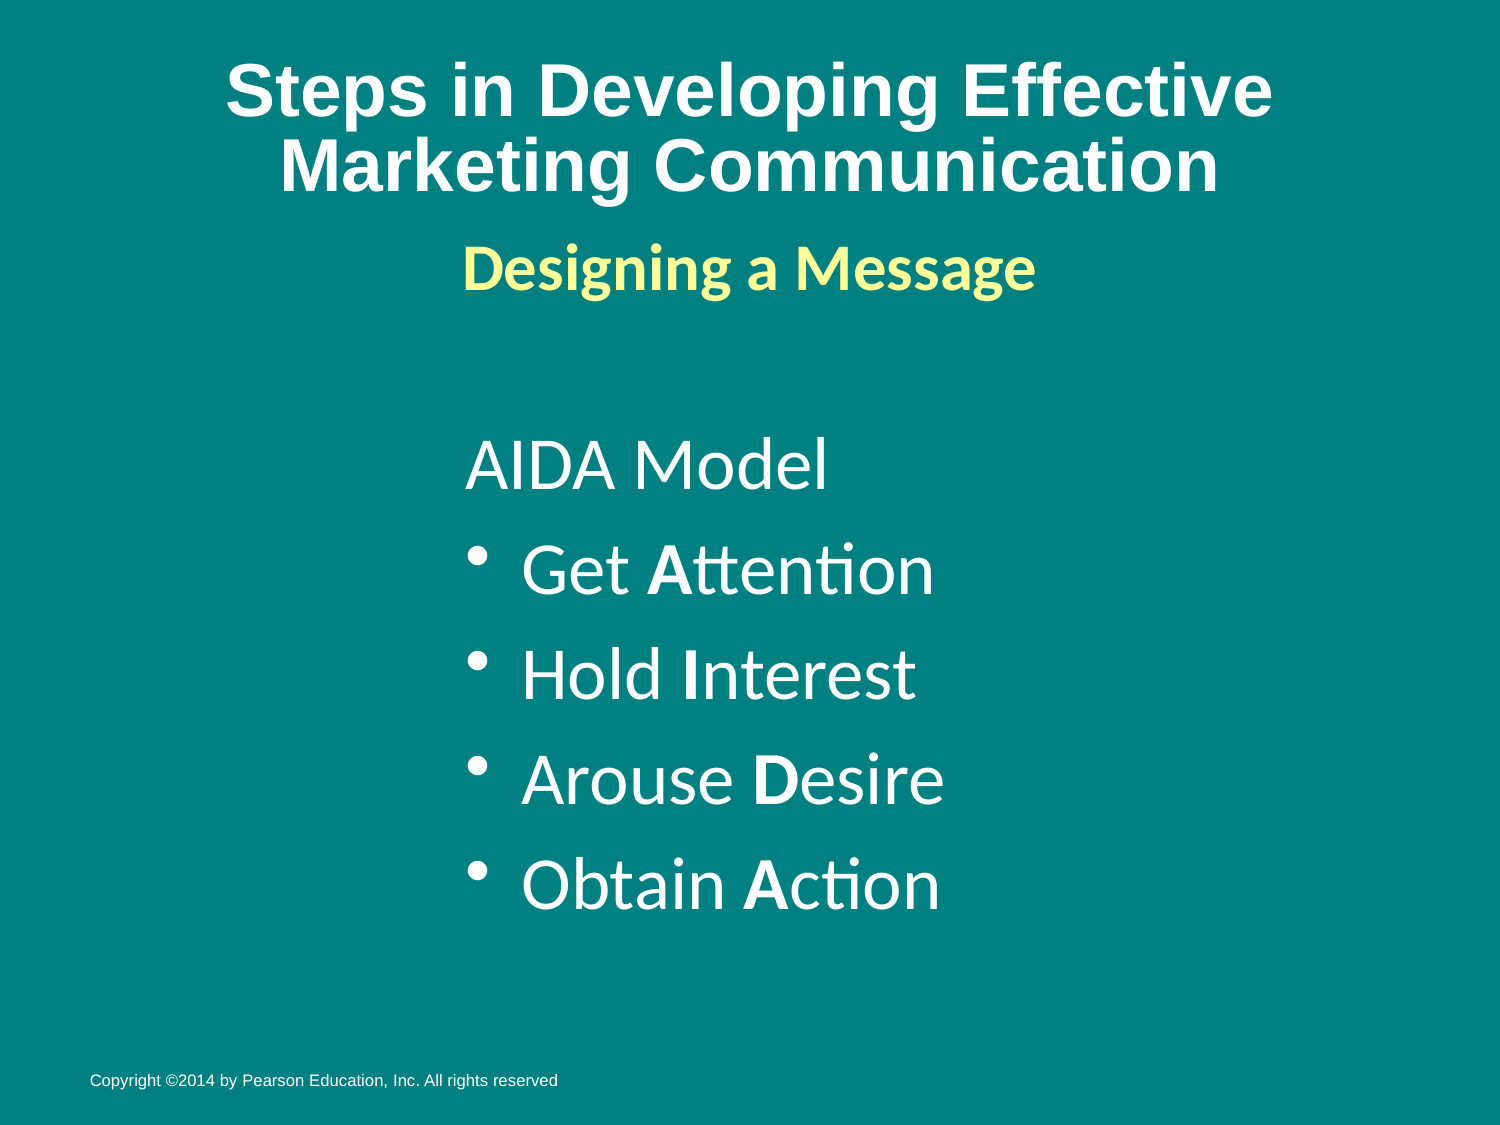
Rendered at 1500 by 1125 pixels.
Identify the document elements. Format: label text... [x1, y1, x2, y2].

list Designing a Message [162, 237, 1338, 301]
text_box Copyright ©2014 by Pearson Education, Inc. All rights reserved [74, 1062, 825, 1098]
title Steps in Developing Effective Marketing Communication [112, 37, 1388, 226]
list AIDA Model Get Attention Hold Interest Arouse Desire Obtain Action [449, 362, 988, 1038]
